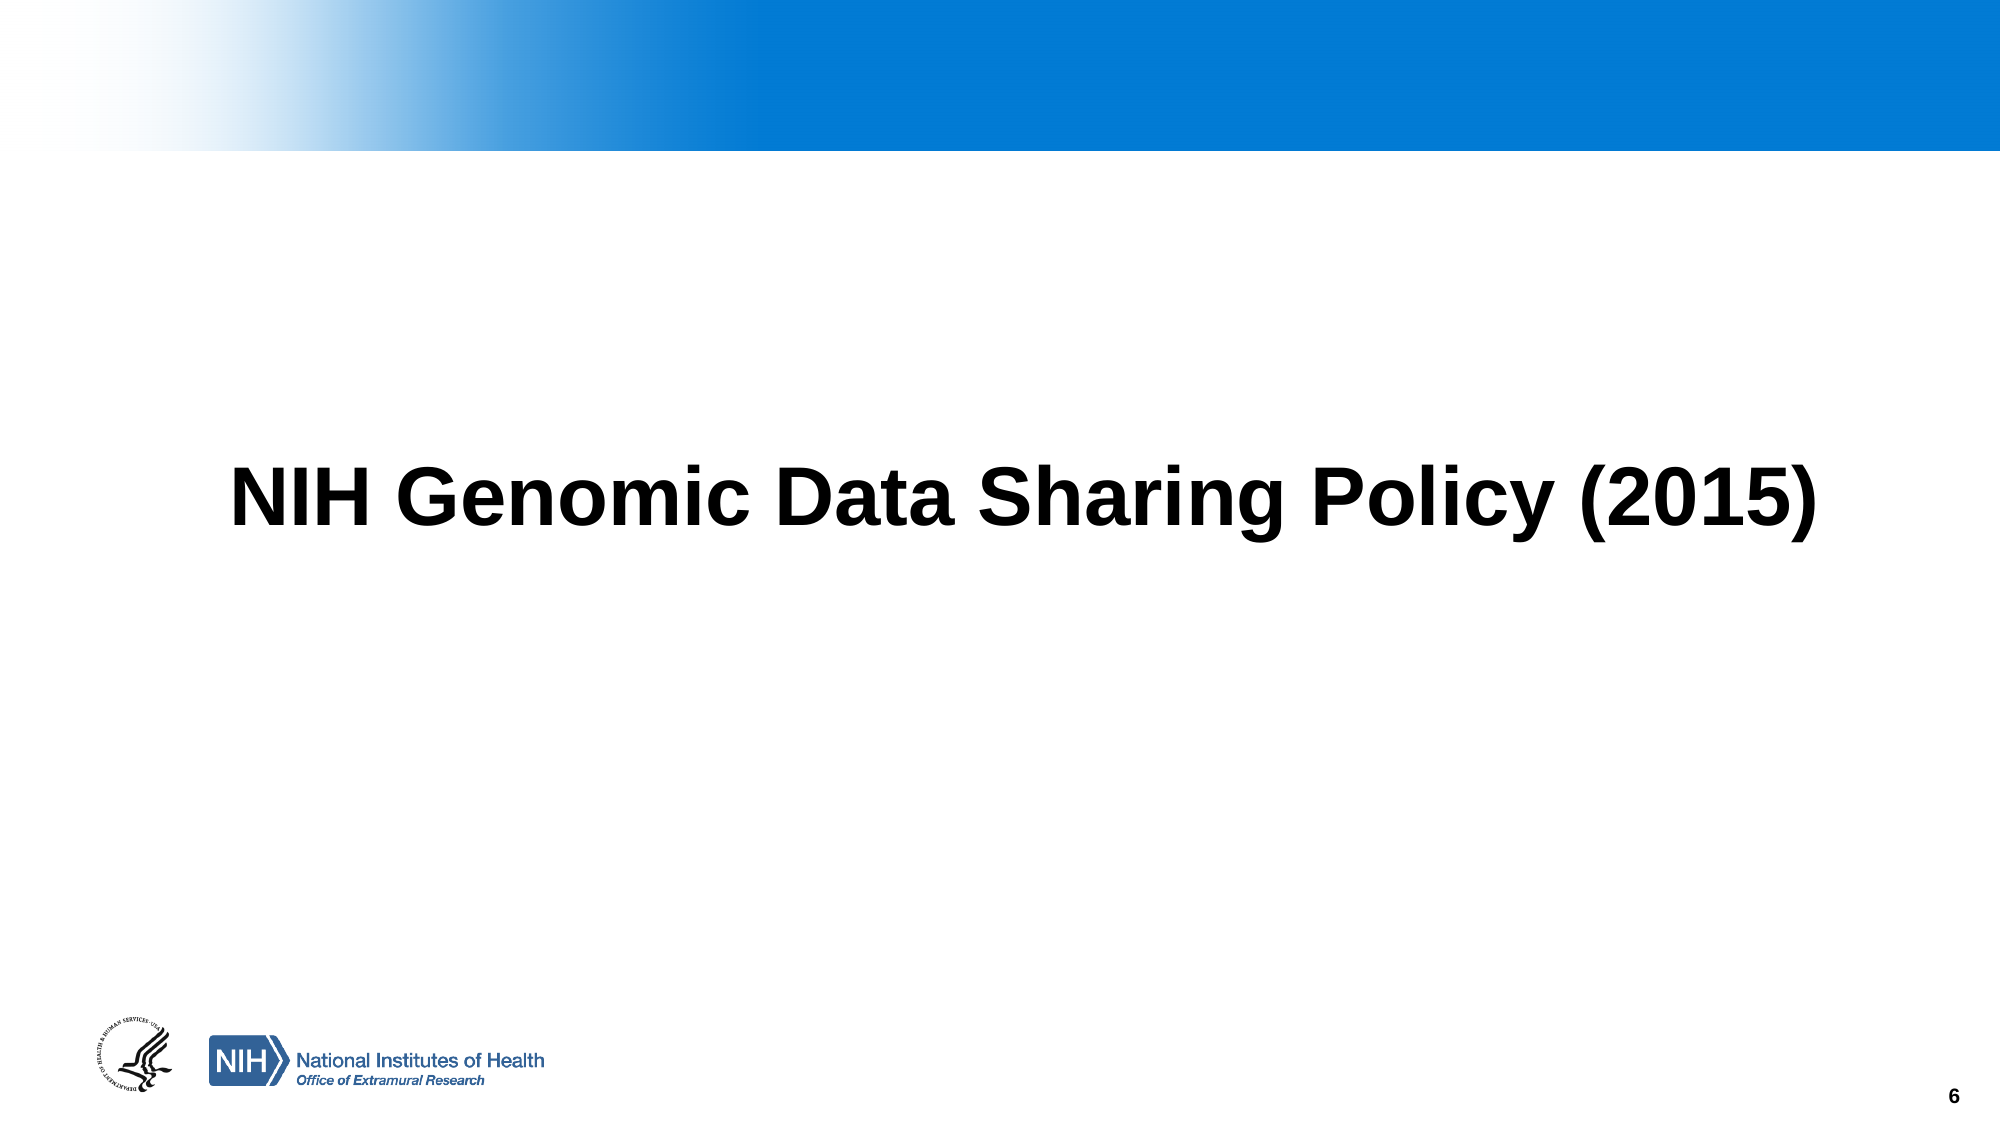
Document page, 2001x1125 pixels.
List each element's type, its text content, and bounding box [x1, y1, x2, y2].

picture [97, 1017, 173, 1093]
picture [0, 0, 2000, 151]
slide_number 6 [1674, 1074, 1975, 1101]
title NIH Genomic Data Sharing Policy (2015) [174, 451, 1875, 693]
picture [200, 1024, 550, 1093]
